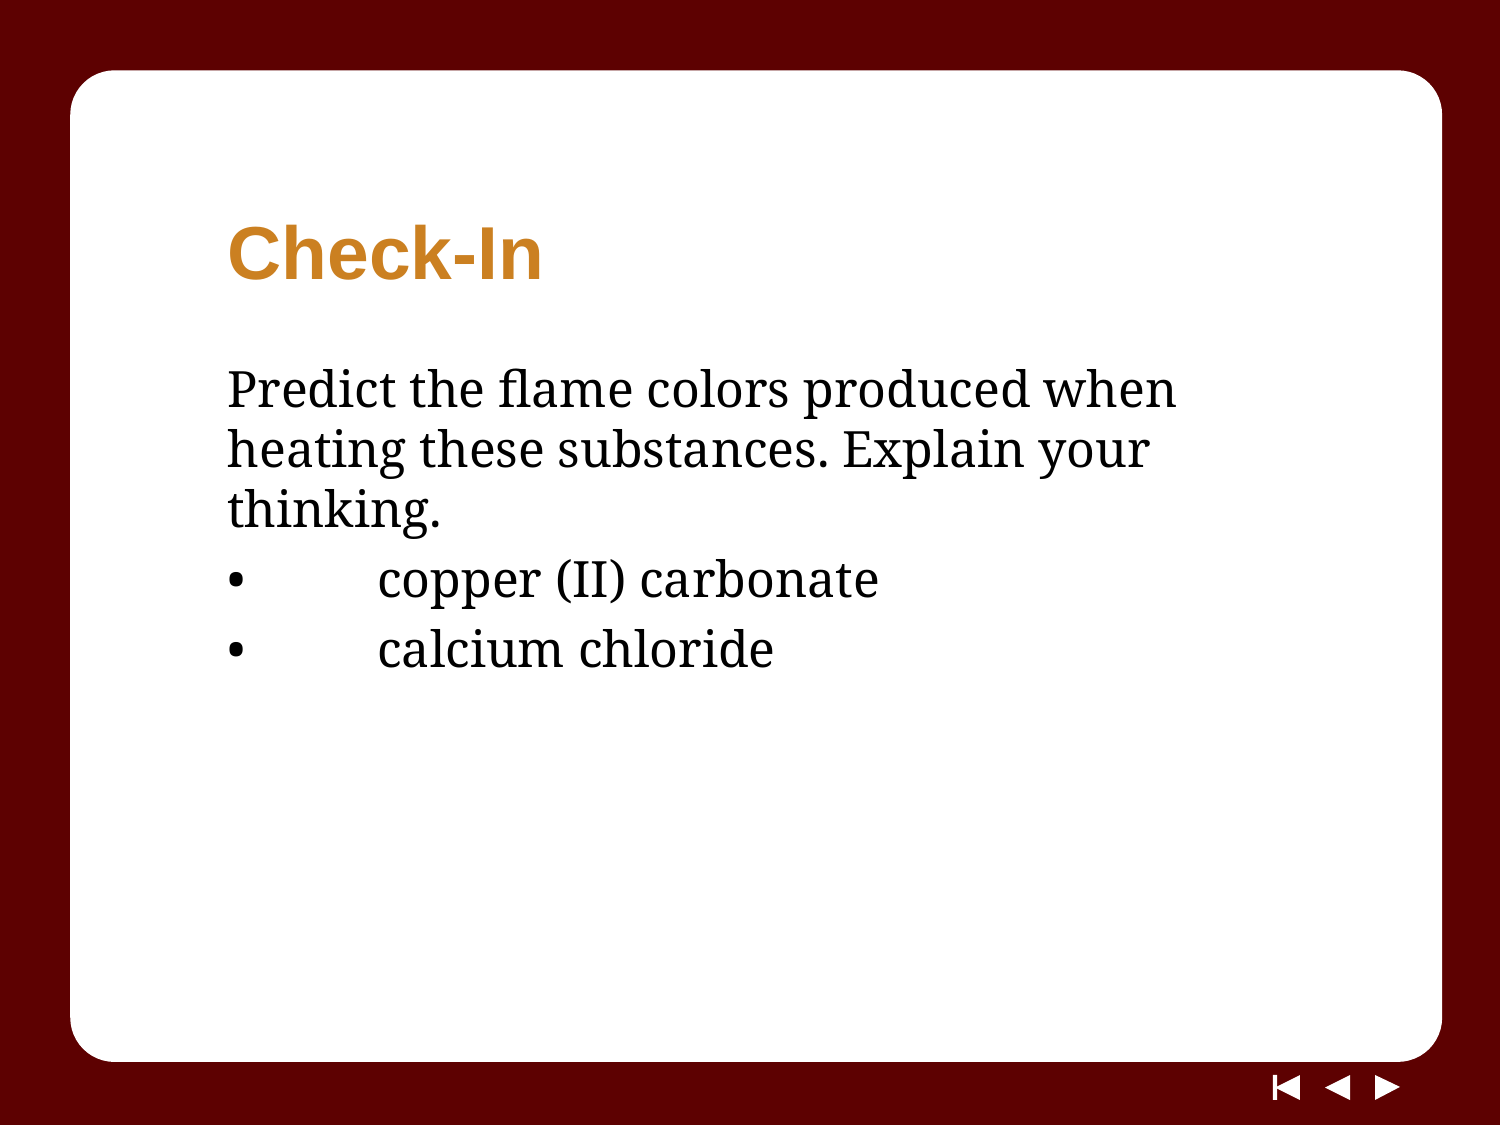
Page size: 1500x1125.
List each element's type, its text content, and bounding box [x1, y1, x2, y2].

title Check-In [212, 174, 1425, 325]
list Predict the flame colors produced when heating these substances. Explain your thinking. • copper (II) carbonate • calcium chloride [212, 350, 1338, 938]
